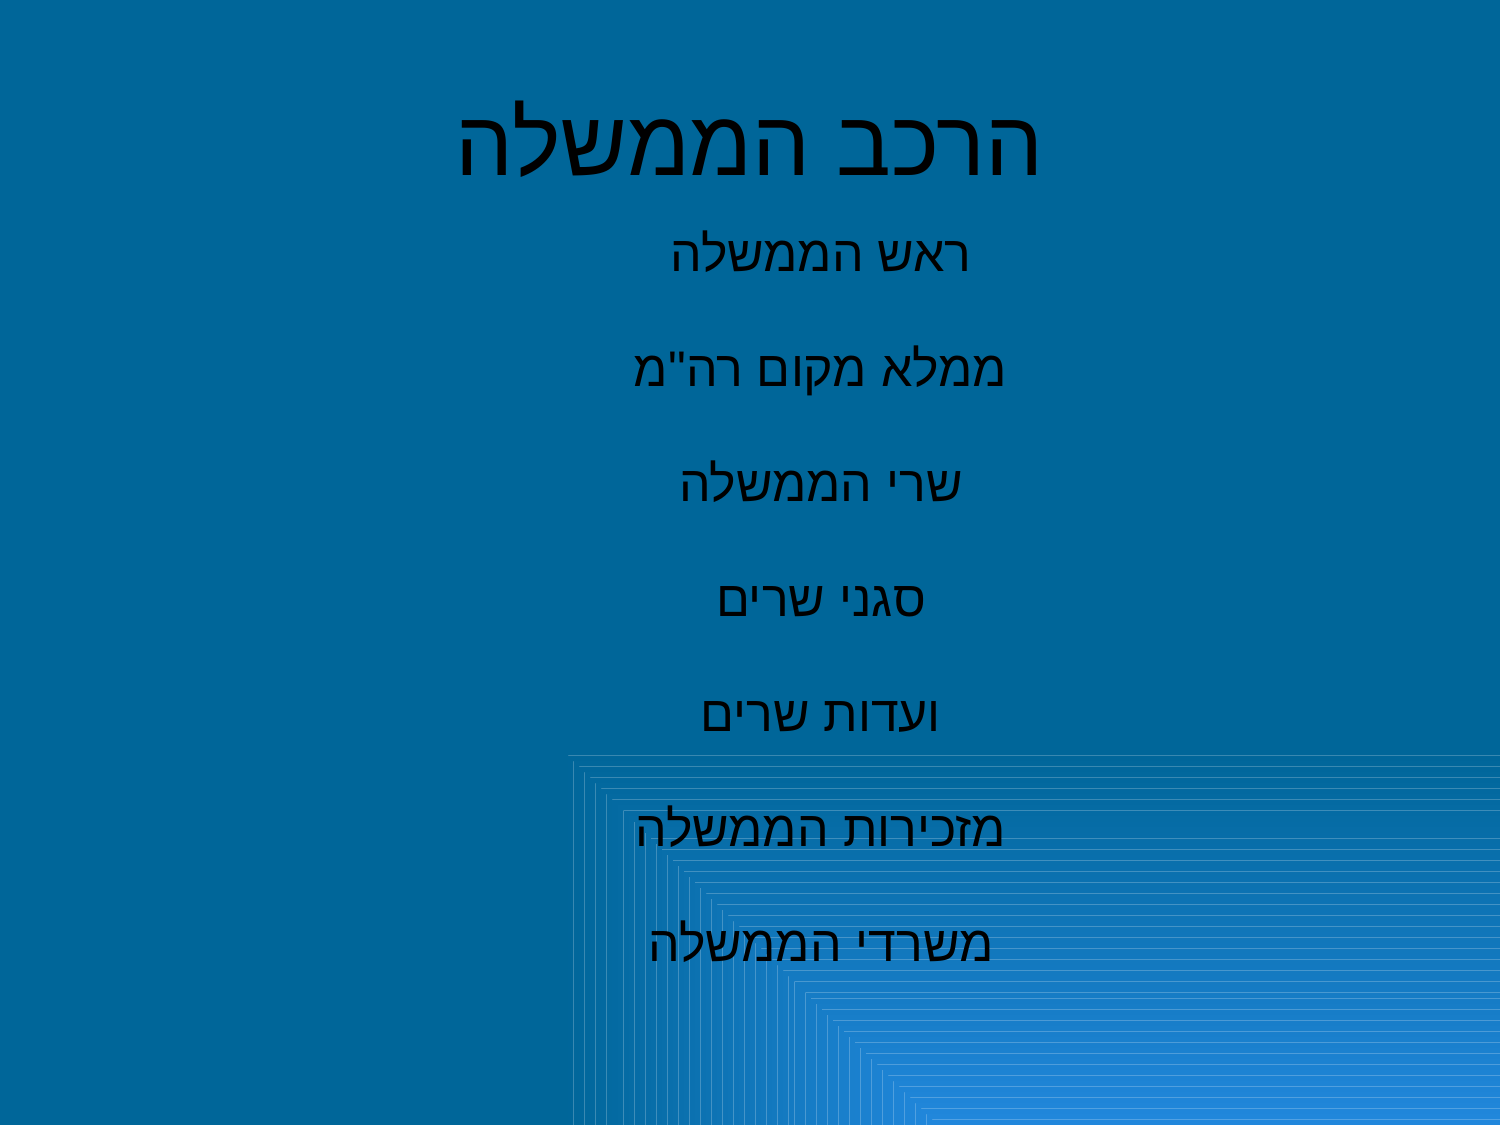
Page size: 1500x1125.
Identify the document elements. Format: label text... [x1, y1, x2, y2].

text_box ראש הממשלה ממלא מקום רה"מ שרי הממשלה סגני שרים ועדות שרים מזכירות הממשלה משרדי הממשלה [490, 184, 1152, 980]
title הרכב הממשלה [74, 44, 1426, 233]
